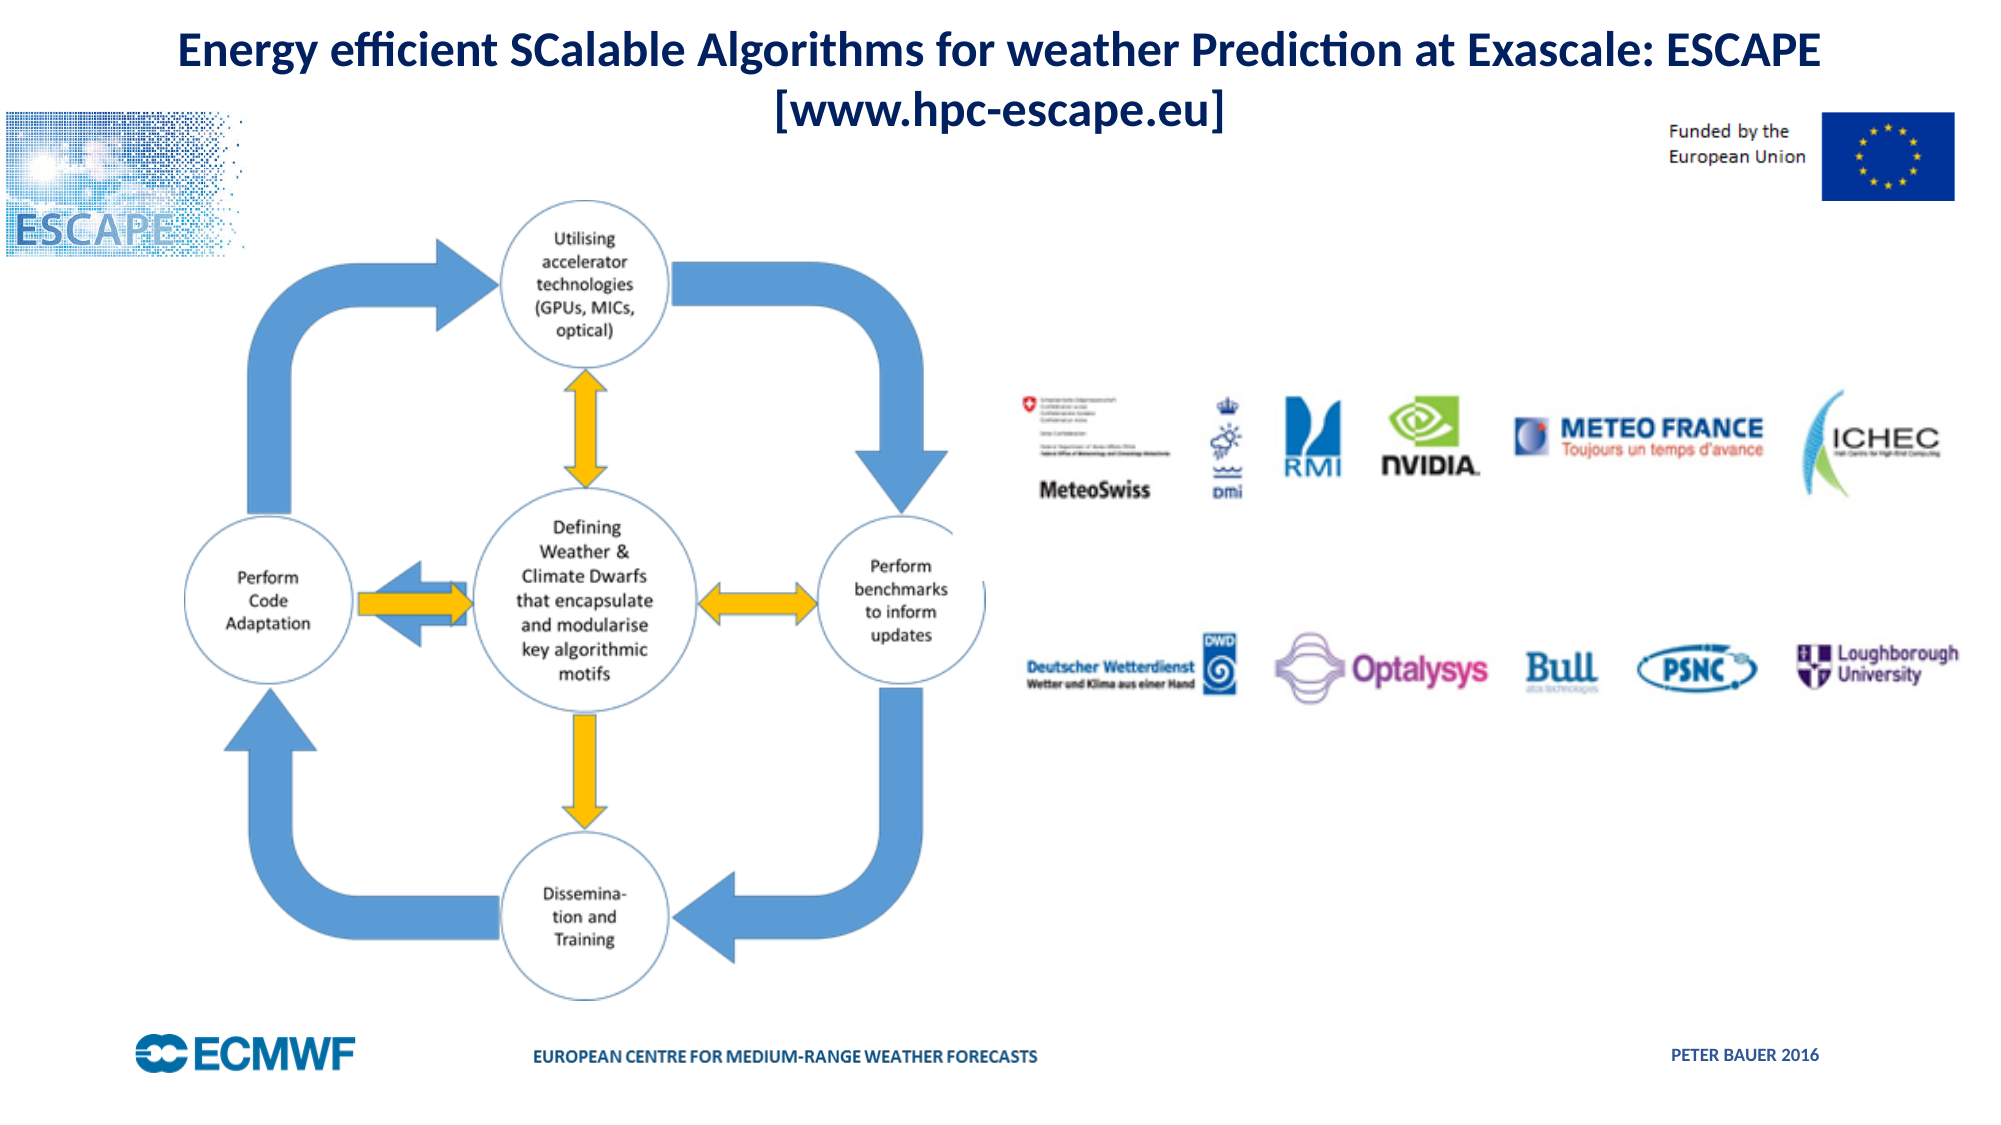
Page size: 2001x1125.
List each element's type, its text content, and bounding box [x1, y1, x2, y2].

picture [5, 111, 1976, 1001]
picture [521, 1029, 1134, 1080]
picture [135, 1034, 426, 1075]
picture [1607, 111, 1955, 201]
text_box Energy efficient SCalable Algorithms for weather Prediction at Exascale: ESCAPE [www.hpc-escape.eu] [0, 9, 2000, 145]
